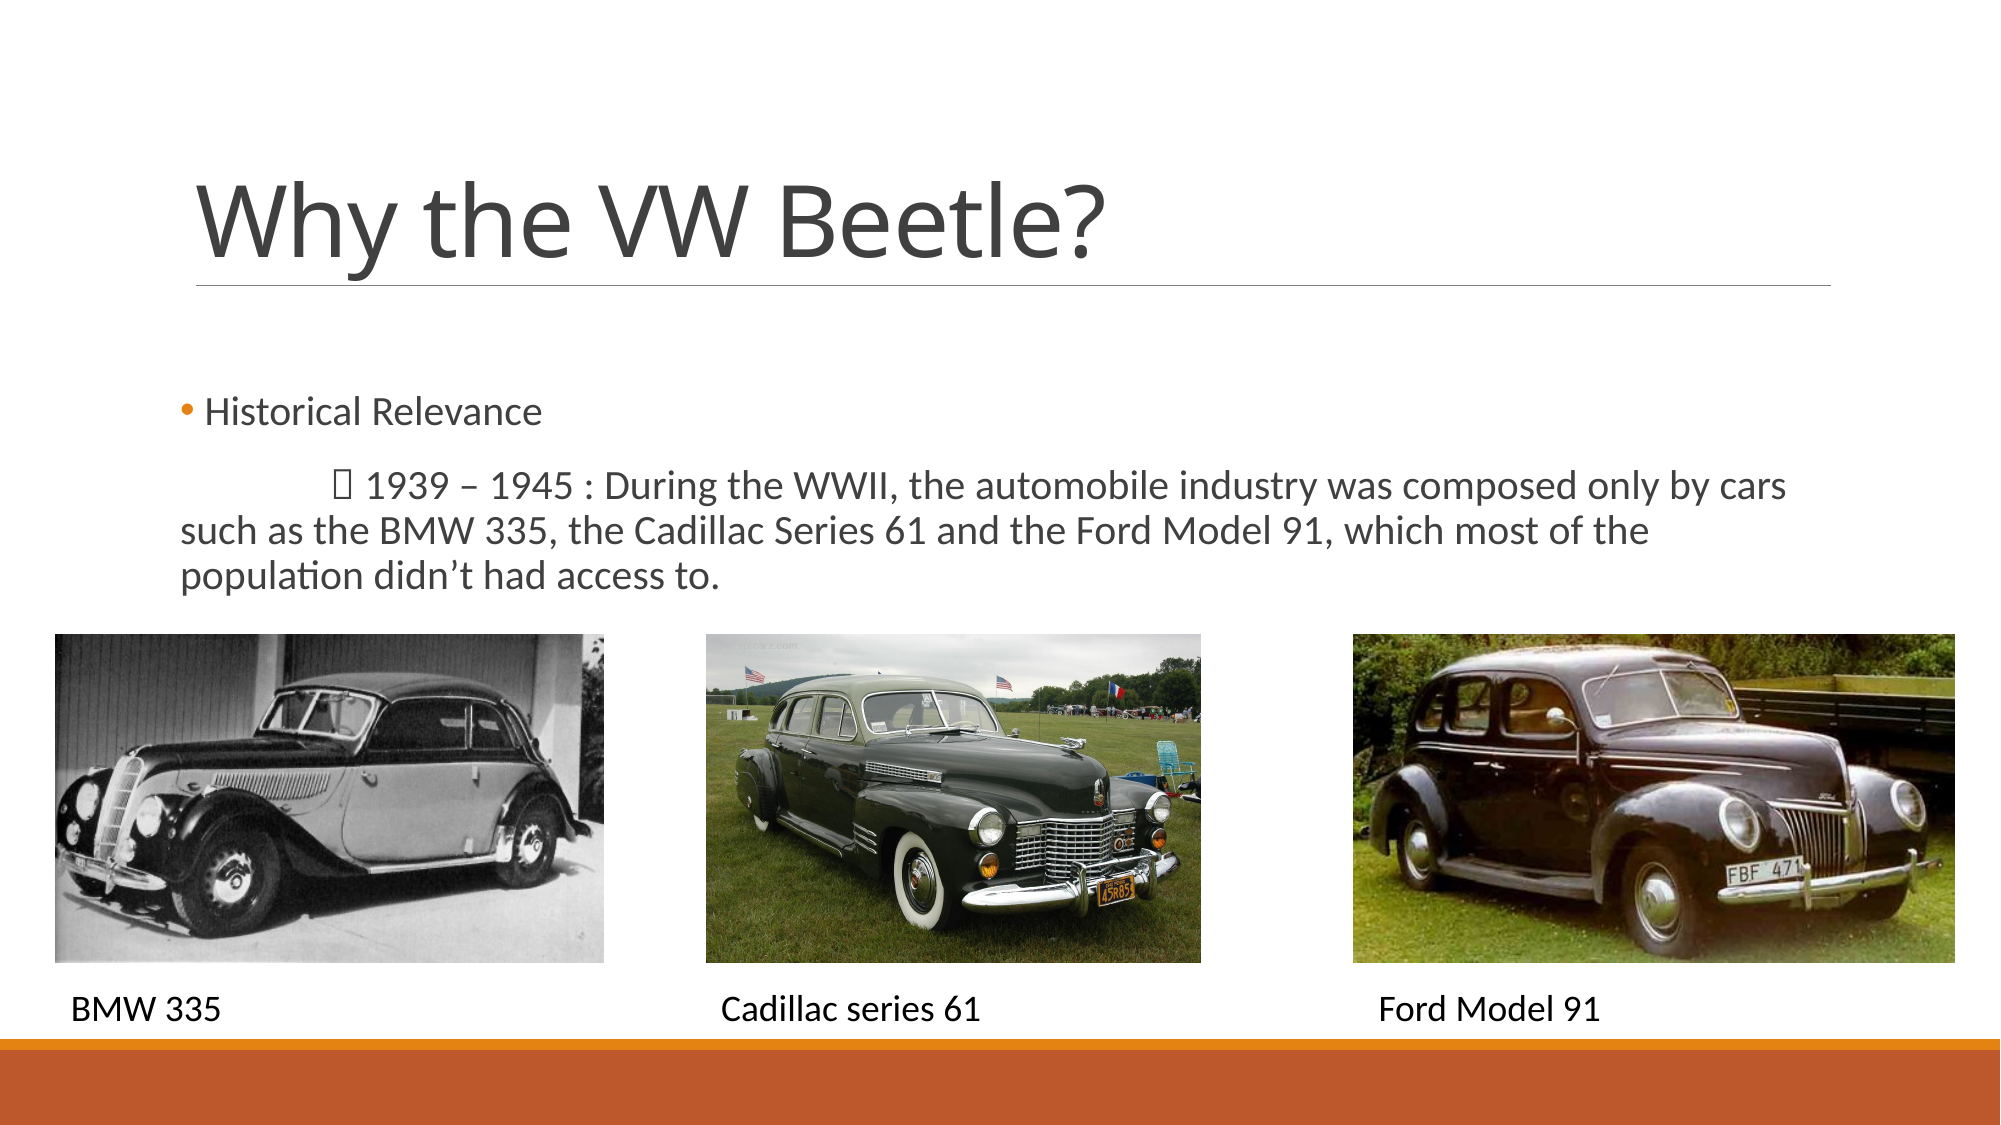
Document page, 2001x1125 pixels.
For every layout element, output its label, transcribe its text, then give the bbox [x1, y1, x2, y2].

picture [705, 633, 1201, 964]
text_box Cadillac series 61 [706, 976, 1067, 1037]
text_box Ford Model 91 [1363, 976, 1725, 1037]
list Historical Relevance  1939 – 1945 : During the WWII, the automobile industry was composed only by cars such as the BMW 335, the Cadillac Series 61 and the Ford Model 91, which most of the population didn’t had access to. [180, 302, 1830, 963]
title Why the VW Beetle? [180, 47, 1830, 285]
picture [1352, 633, 1955, 964]
text_box BMW 335 [55, 976, 364, 1037]
picture [55, 633, 604, 964]
